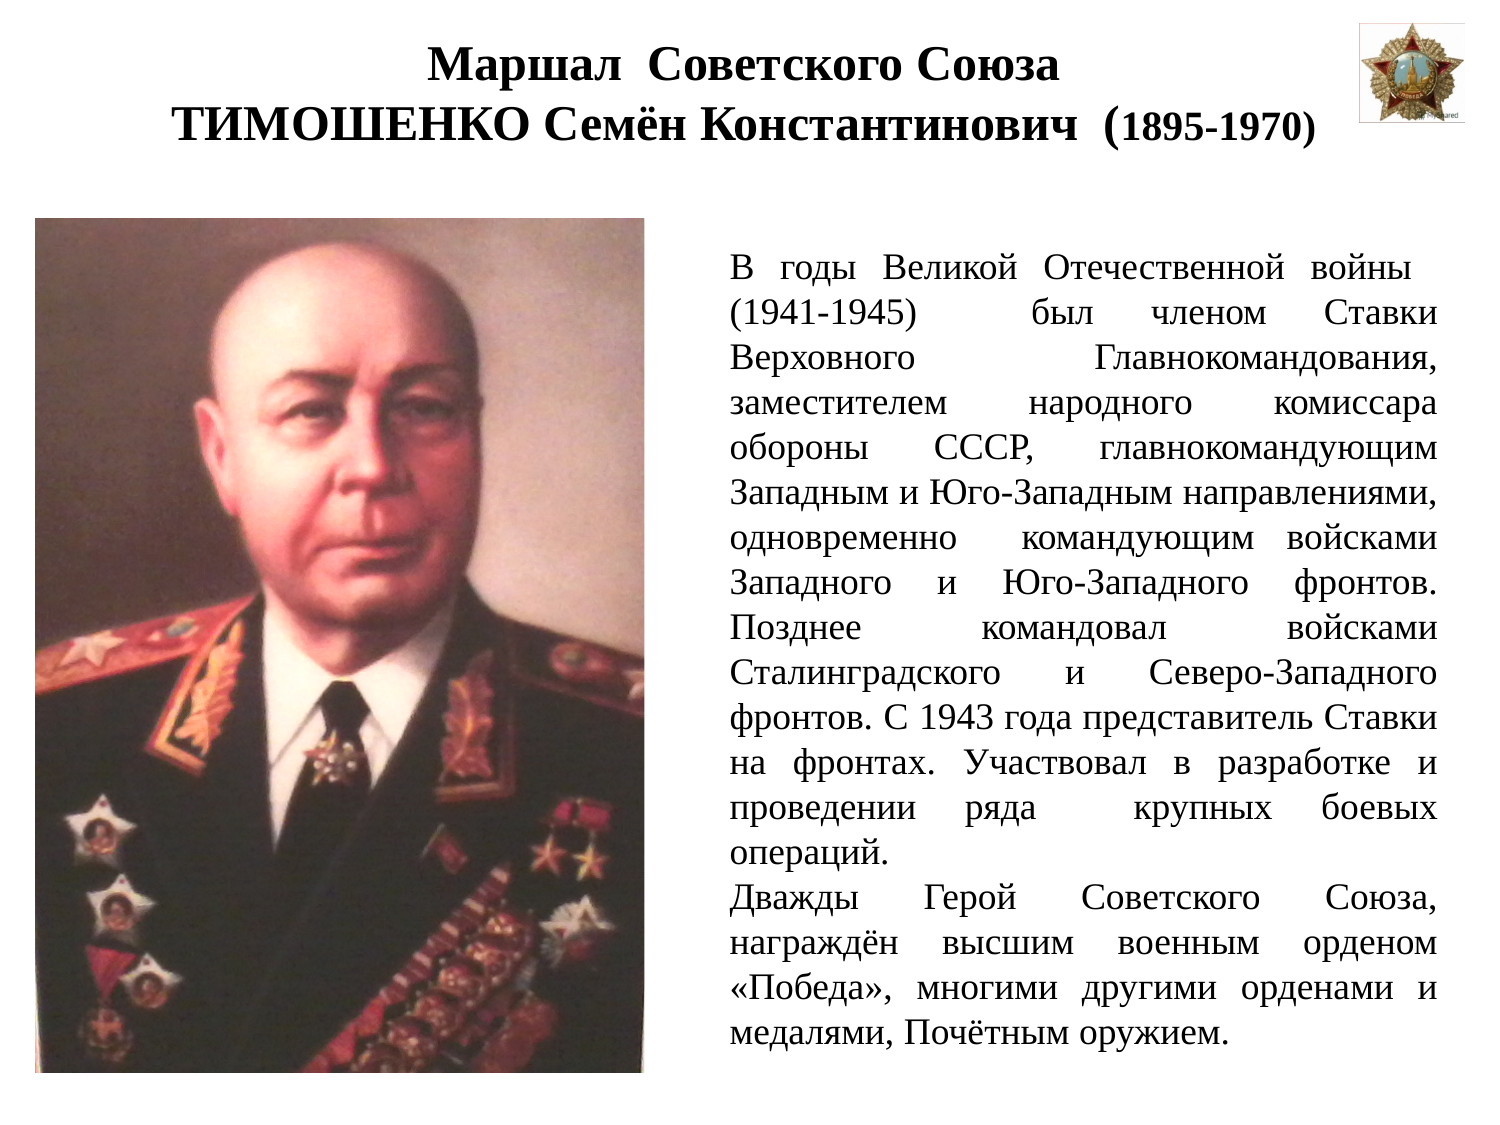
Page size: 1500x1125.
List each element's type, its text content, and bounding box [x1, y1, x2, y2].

picture [34, 218, 645, 1073]
text_box В годы Великой Отечественной войны (1941-1945) был членом Ставки Верховного Главнокомандования, заместителем народного комиссара обороны СССР, главнокомандующим Западным и Юго-Западным направлениями, одновременно командующим войсками Западного и Юго-Западного фронтов. Позднее командовал войсками Сталинградского и Северо-Западного фронтов. С 1943 года представитель Ставки на фронтах. Участвовал в разработке и проведении ряда крупных боевых операций. Дважды Герой Советского Союза, награждён высшим военным орденом «Победа», многими другими орденами и медалями, Почётным оружием. [714, 234, 1454, 1060]
picture [1359, 23, 1466, 123]
text_box Маршал Советского Союза ТИМОШЕНКО Семён Константинович (1895-1970) [23, 23, 1465, 159]
